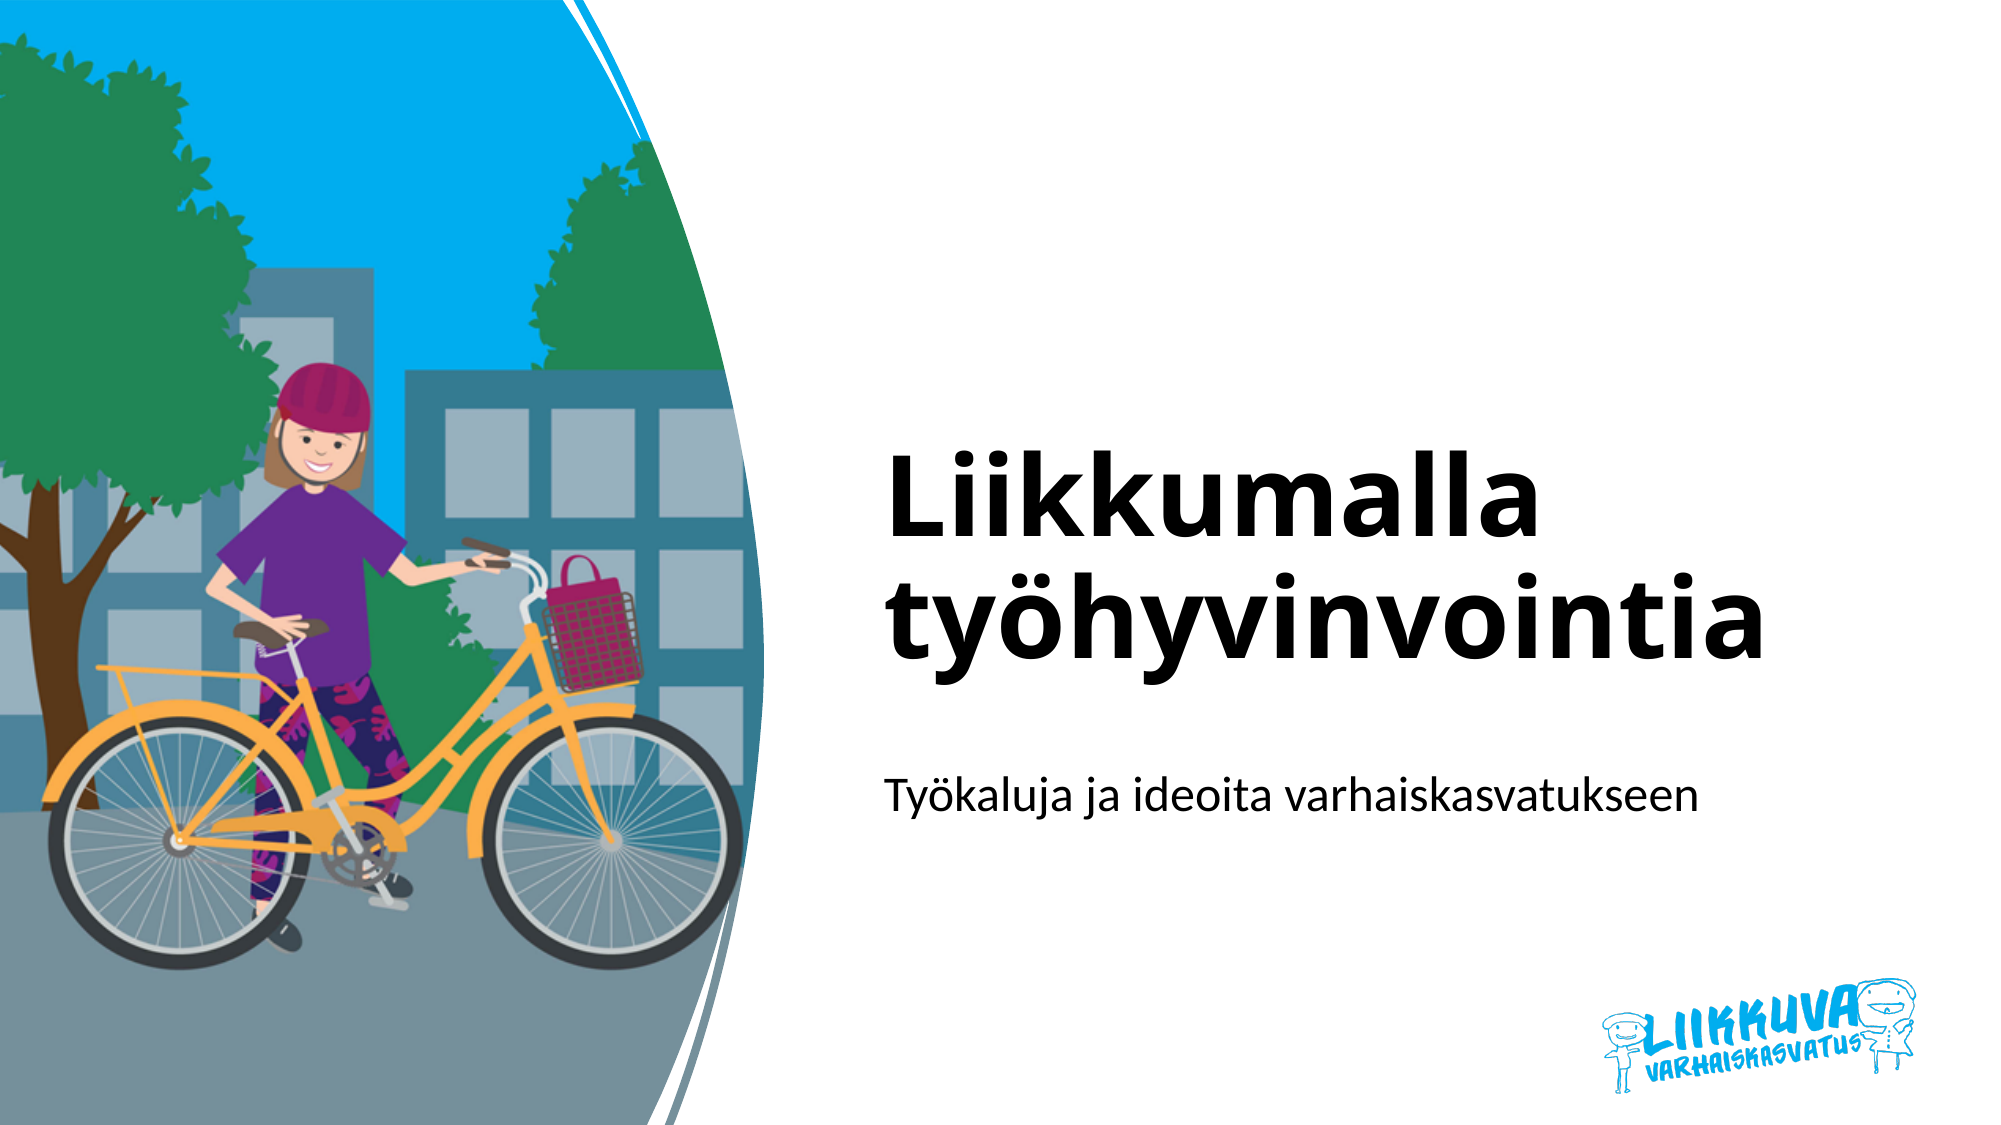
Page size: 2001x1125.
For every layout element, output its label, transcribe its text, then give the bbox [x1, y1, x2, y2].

subtitle Työkaluja ja ideoita varhaiskasvatukseen [869, 760, 1895, 1019]
picture [0, 0, 764, 1125]
title Liikkumalla työhyvinvointia [869, 104, 1895, 690]
picture [564, 0, 627, 109]
